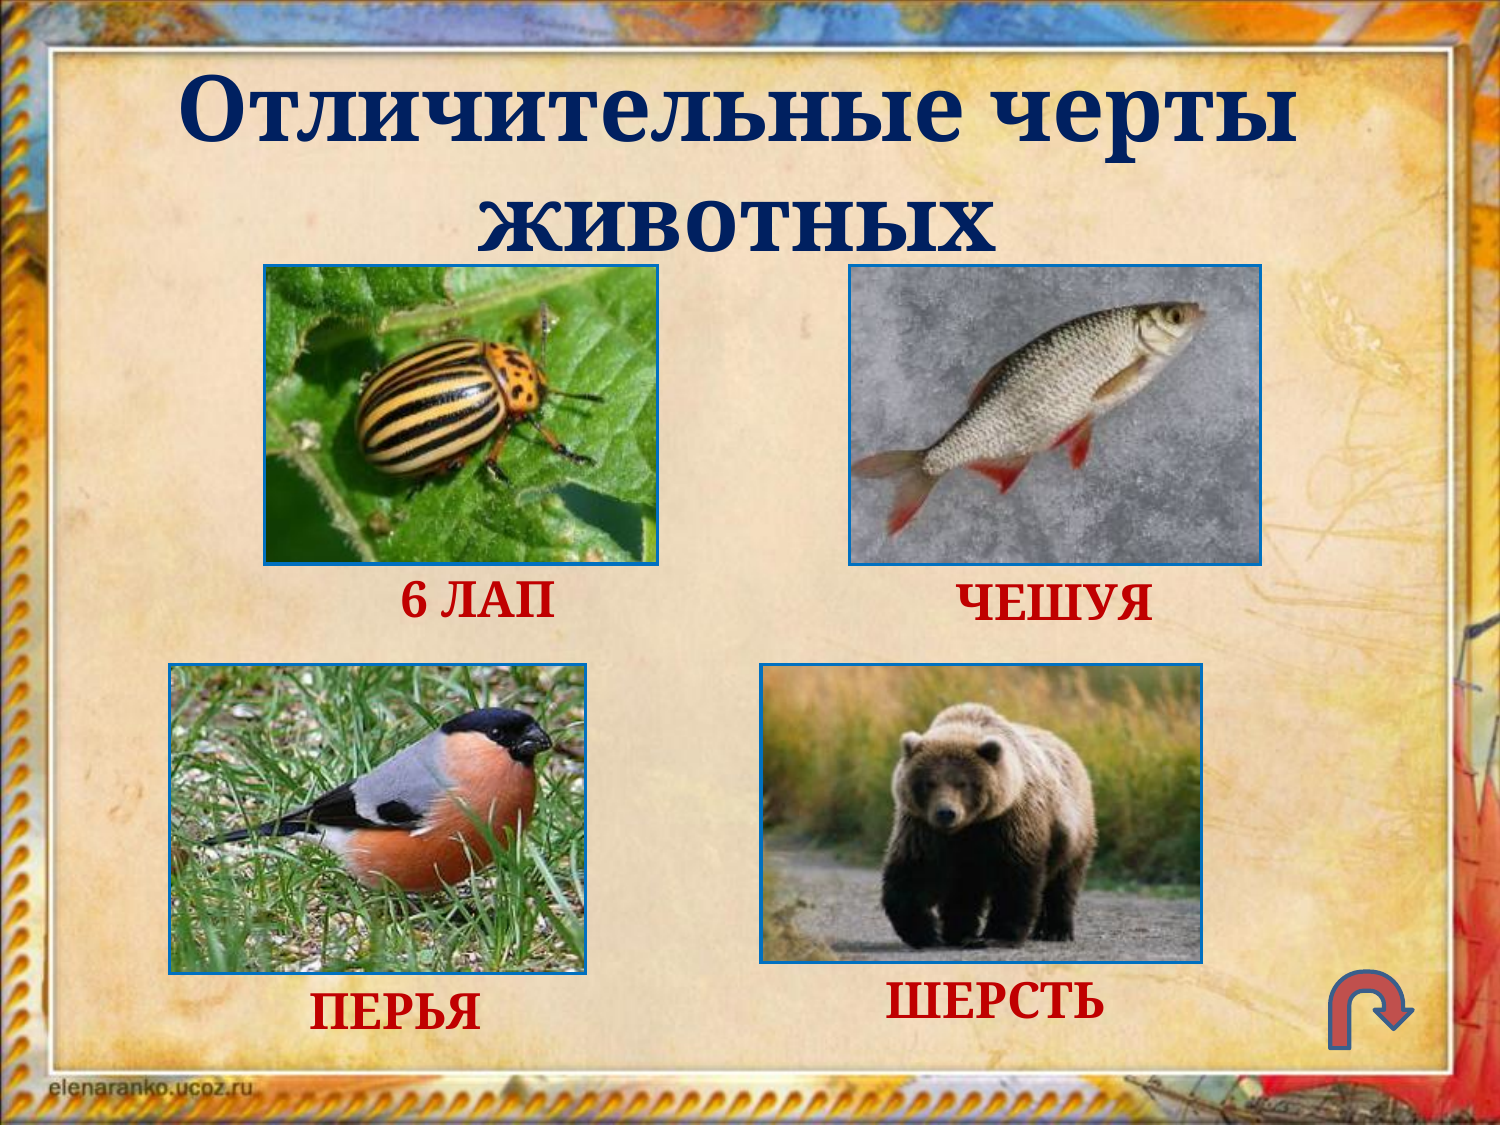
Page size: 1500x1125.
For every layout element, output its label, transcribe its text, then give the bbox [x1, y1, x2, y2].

text_box ЧЕШУЯ [940, 572, 1169, 638]
text_box ШЕРСТЬ [870, 971, 1121, 1036]
text_box [1328, 969, 1415, 1051]
text_box 6 ЛАП [385, 572, 572, 636]
text_box ПЕРЬЯ [294, 980, 497, 1048]
text_box Отличительные черты животных [159, 42, 1317, 185]
picture [0, 0, 1500, 1125]
